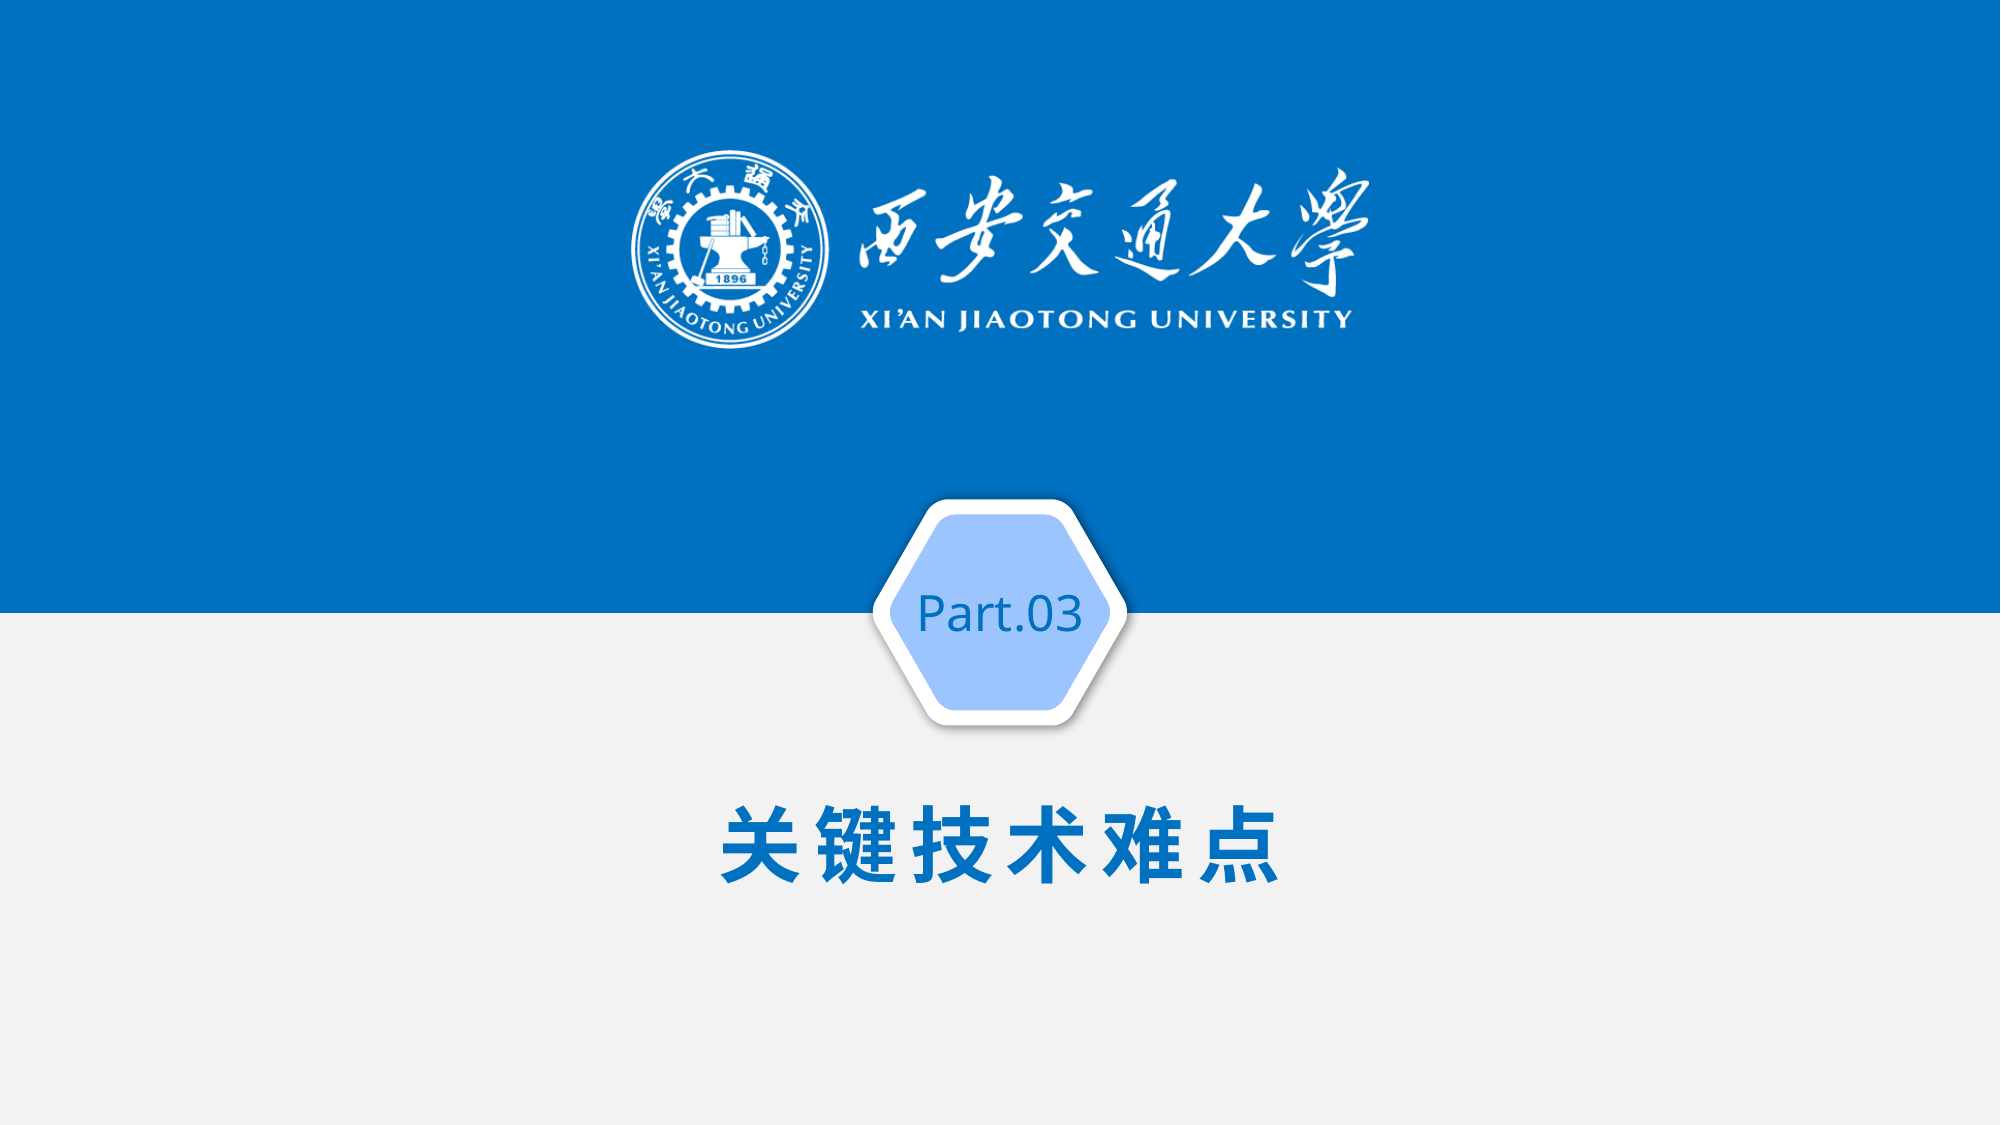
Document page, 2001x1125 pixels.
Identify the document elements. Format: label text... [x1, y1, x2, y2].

text_box 关键技术难点 [545, 785, 1455, 901]
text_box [872, 499, 1127, 726]
picture [631, 150, 1369, 349]
text_box [0, 0, 2000, 614]
